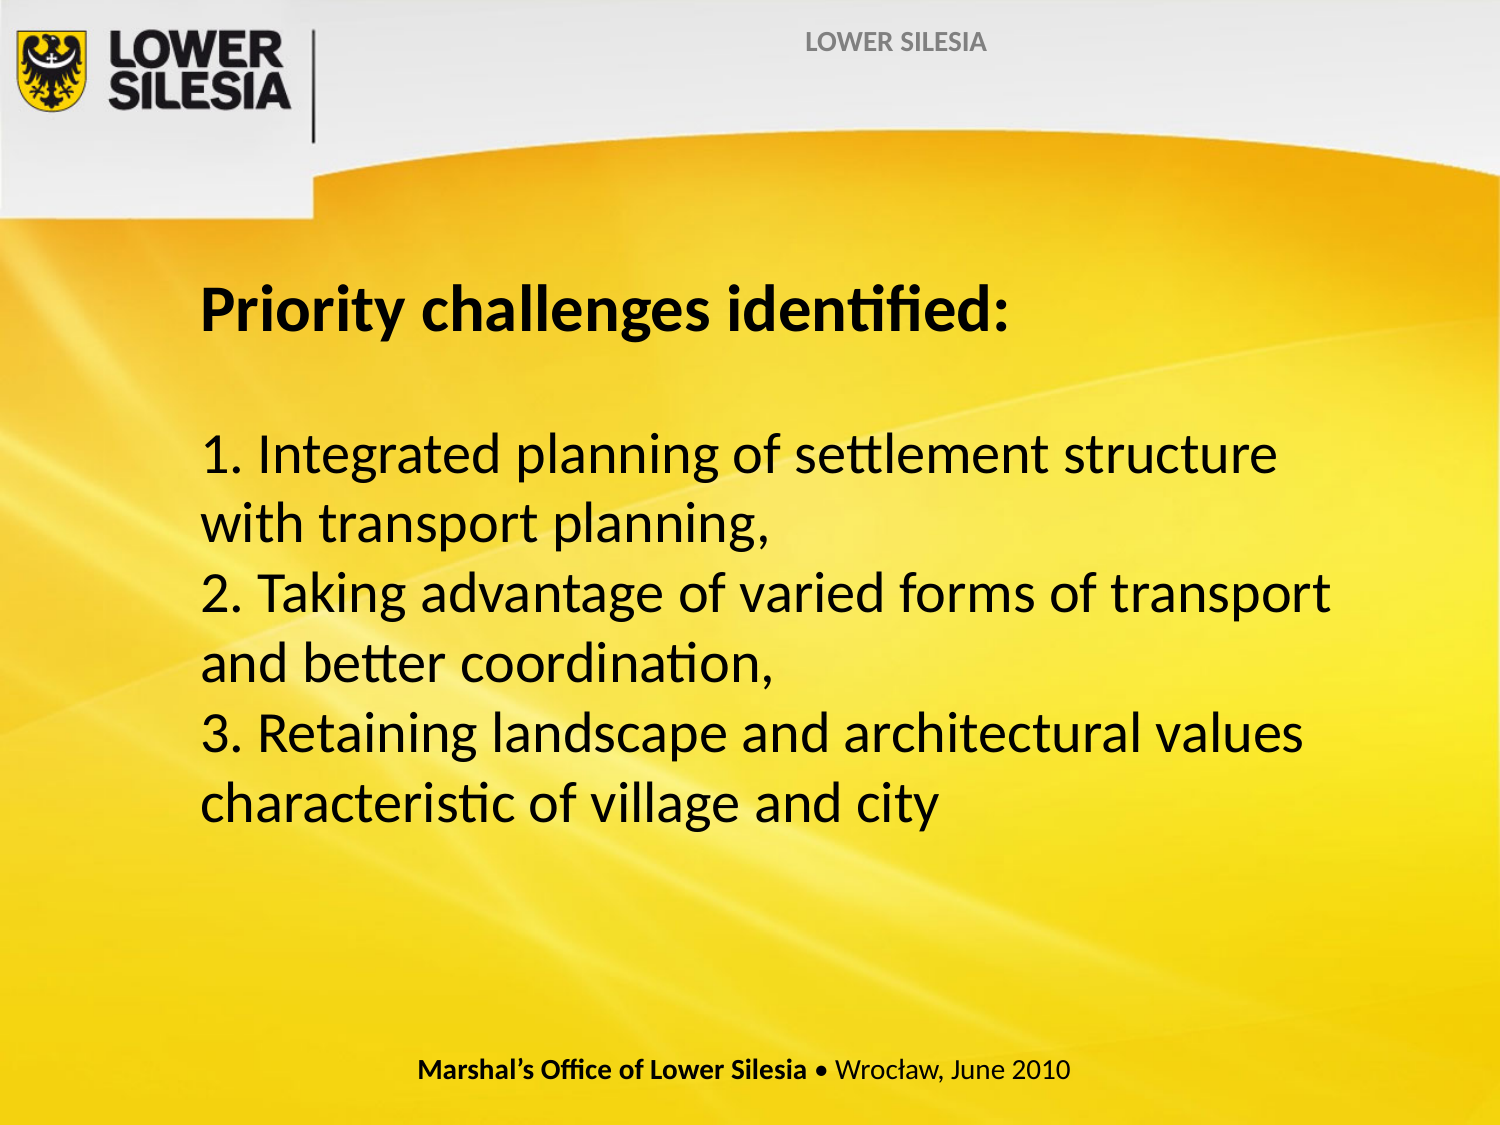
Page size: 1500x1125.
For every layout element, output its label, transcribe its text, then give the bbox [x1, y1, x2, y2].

title Priority challenges identified: 1. Integrated planning of settlement structure with transport planning, 2. Taking advantage of varied forms of transport and better coordination, 3. Retaining landscape and architectural values characteristic of village and city [128, 538, 1405, 781]
picture [0, 0, 1500, 1125]
text_box LOWER SILESIA [328, 14, 1465, 82]
text_box Marshal’s Office of Lower Silesia • Wrocław, June 2010 [35, 1042, 1454, 1093]
